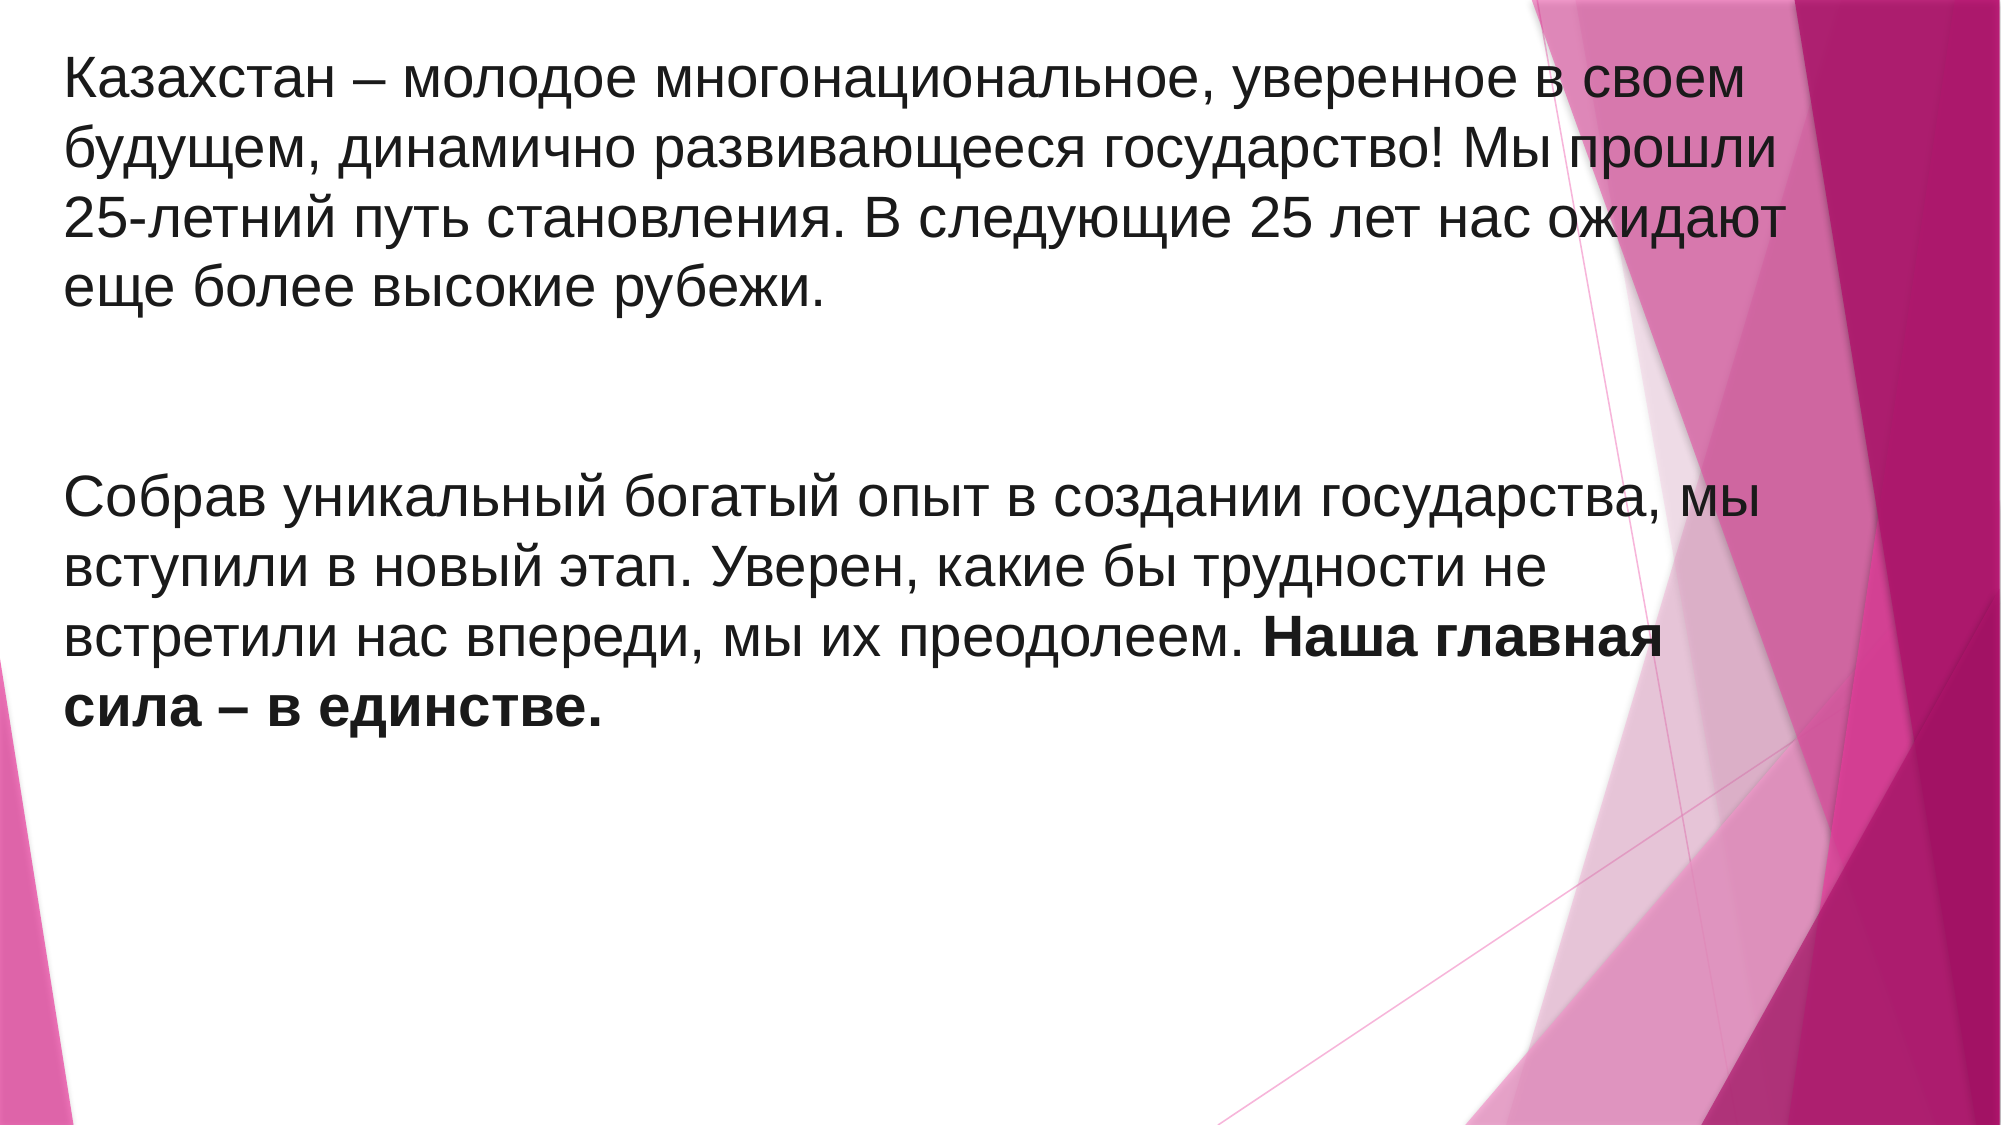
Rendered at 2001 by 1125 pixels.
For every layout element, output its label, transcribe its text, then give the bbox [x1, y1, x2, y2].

text_box Казахстан – молодое многонациональное, уверенное в своем будущем, динамично развивающееся государство! Мы прошли 25-летний путь становления. В следующие 25 лет нас ожидают еще более высокие рубежи. Собрав уникальный богатый опыт в создании государства, мы вступили в новый этап. Уверен, какие бы трудности не встретили нас впереди, мы их преодолеем. Наша главная сила – в единстве. [49, 31, 1821, 746]
